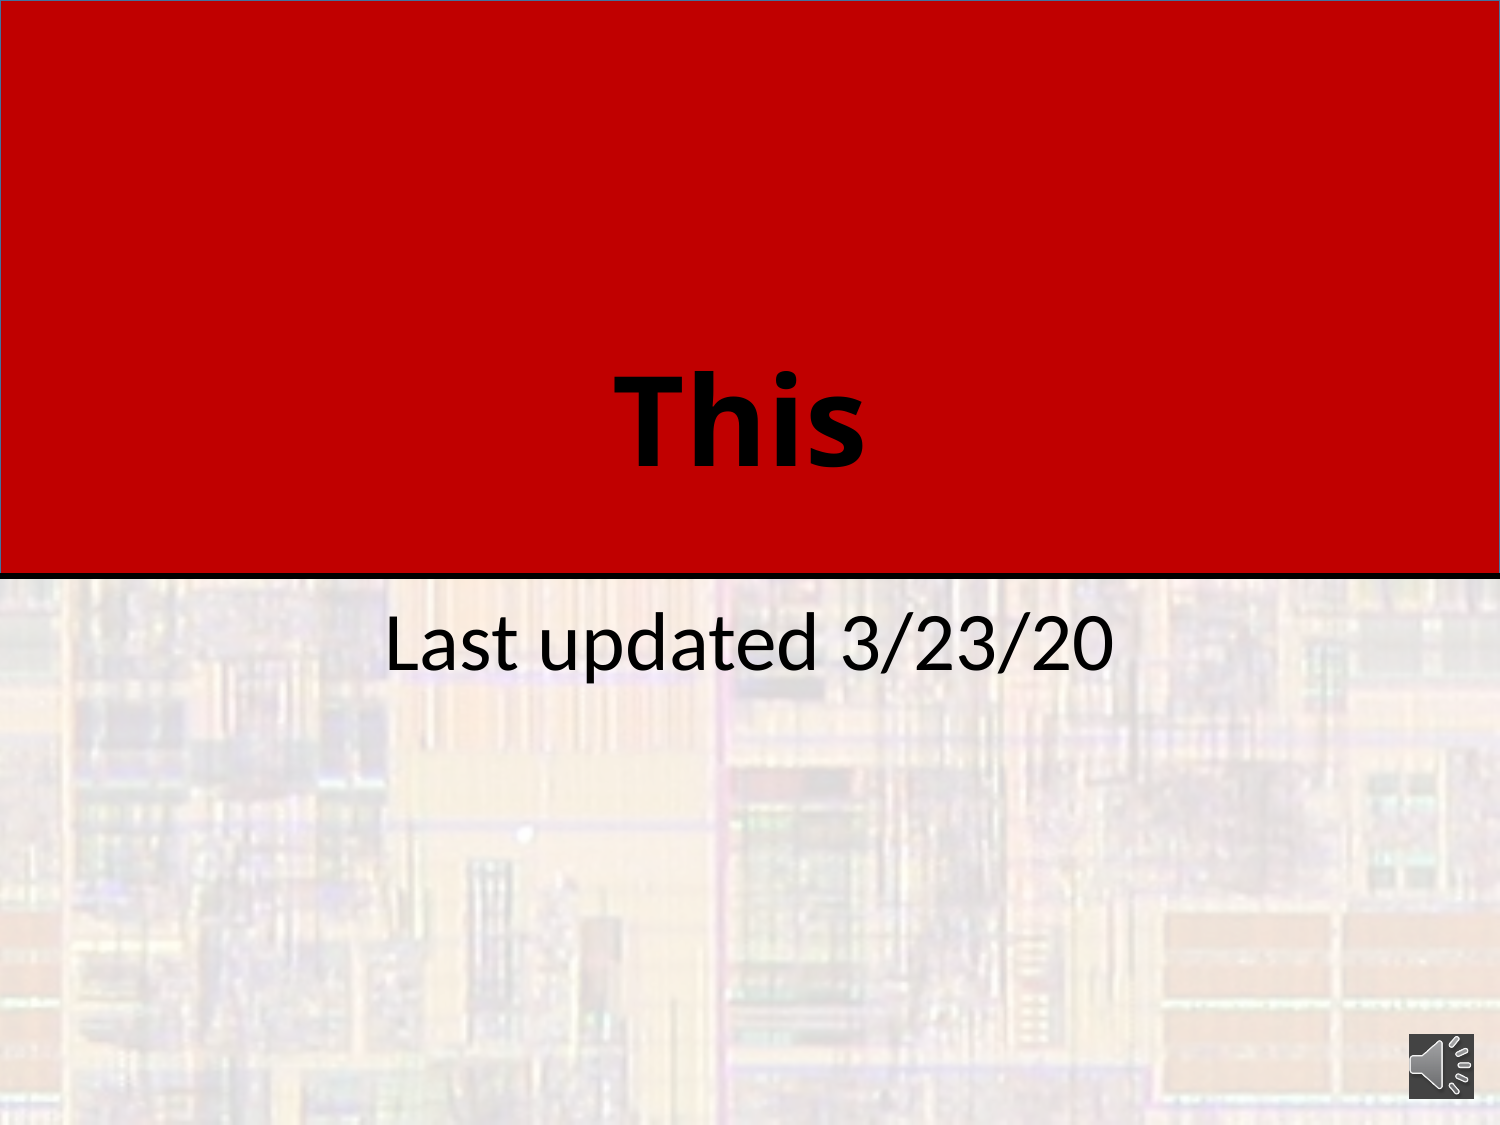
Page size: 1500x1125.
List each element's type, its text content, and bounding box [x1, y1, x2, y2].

picture [1408, 1033, 1475, 1100]
title This [103, 109, 1379, 501]
subtitle Last updated 3/23/20 [187, 590, 1313, 863]
